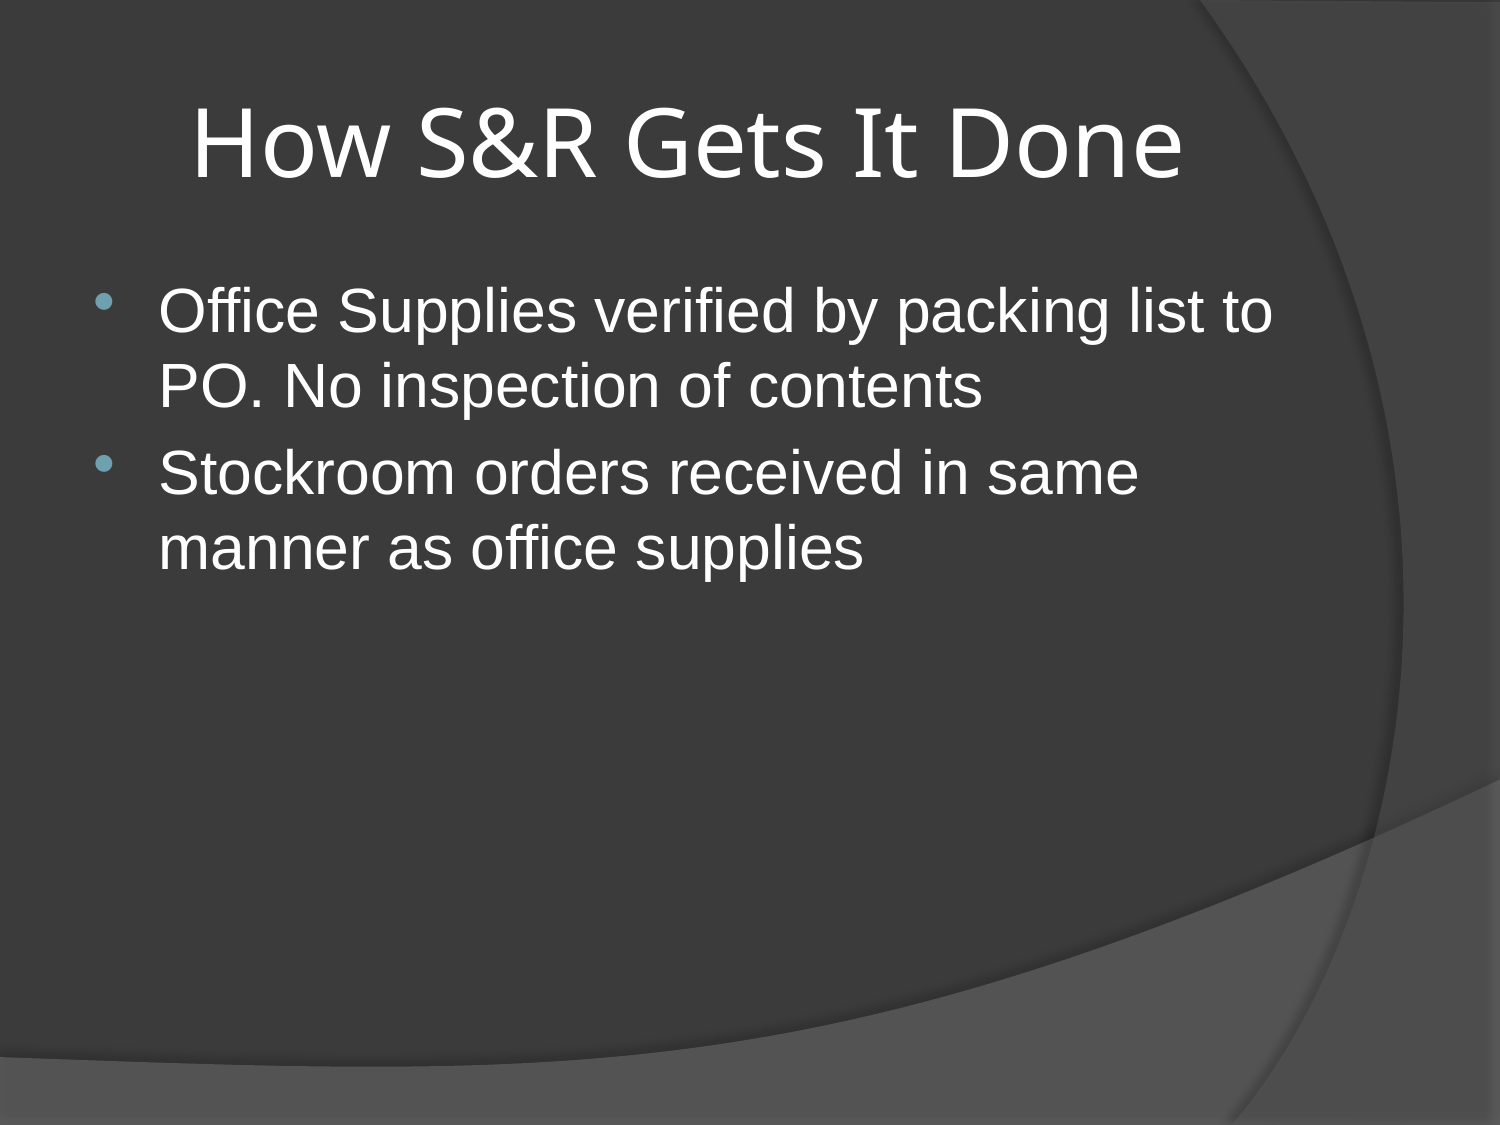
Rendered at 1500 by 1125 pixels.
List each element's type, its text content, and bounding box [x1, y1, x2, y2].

title How S&R Gets It Done [75, 45, 1300, 233]
list Office Supplies verified by packing list to PO. No inspection of contents Stockroom orders received in same manner as office supplies [75, 262, 1300, 1005]
